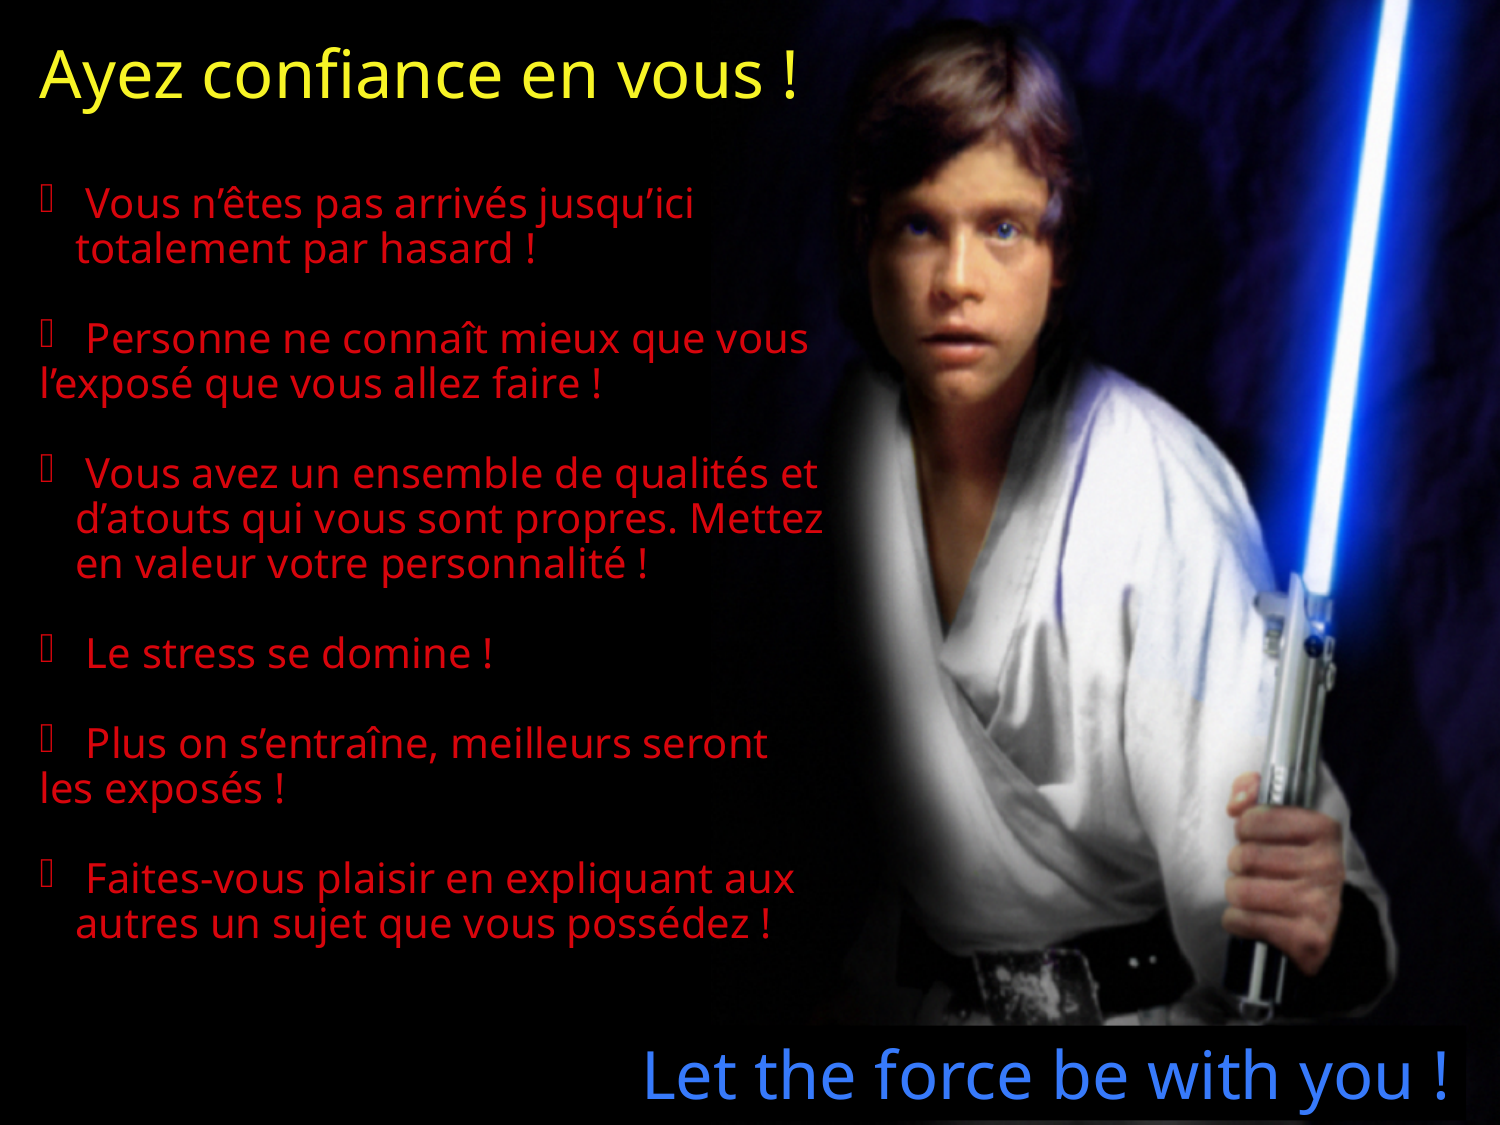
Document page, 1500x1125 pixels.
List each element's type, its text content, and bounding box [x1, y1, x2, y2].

picture [711, 0, 1500, 1125]
text_box Ayez confiance en vous ! Vous n’êtes pas arrivés jusqu’ici totalement par hasard ! Personne ne connaît mieux que vous l’exposé que vous allez faire ! Vous avez un ensemble de qualités et d’atouts qui vous sont propres. Mettez en valeur votre personnalité ! Le stress se domine ! Plus on s’entraîne, meilleurs seront les exposés ! Faites-vous plaisir en expliquant aux autres un sujet que vous possédez ! [24, 24, 706, 1015]
text_box Let the force be with you ! [626, 1025, 706, 1121]
